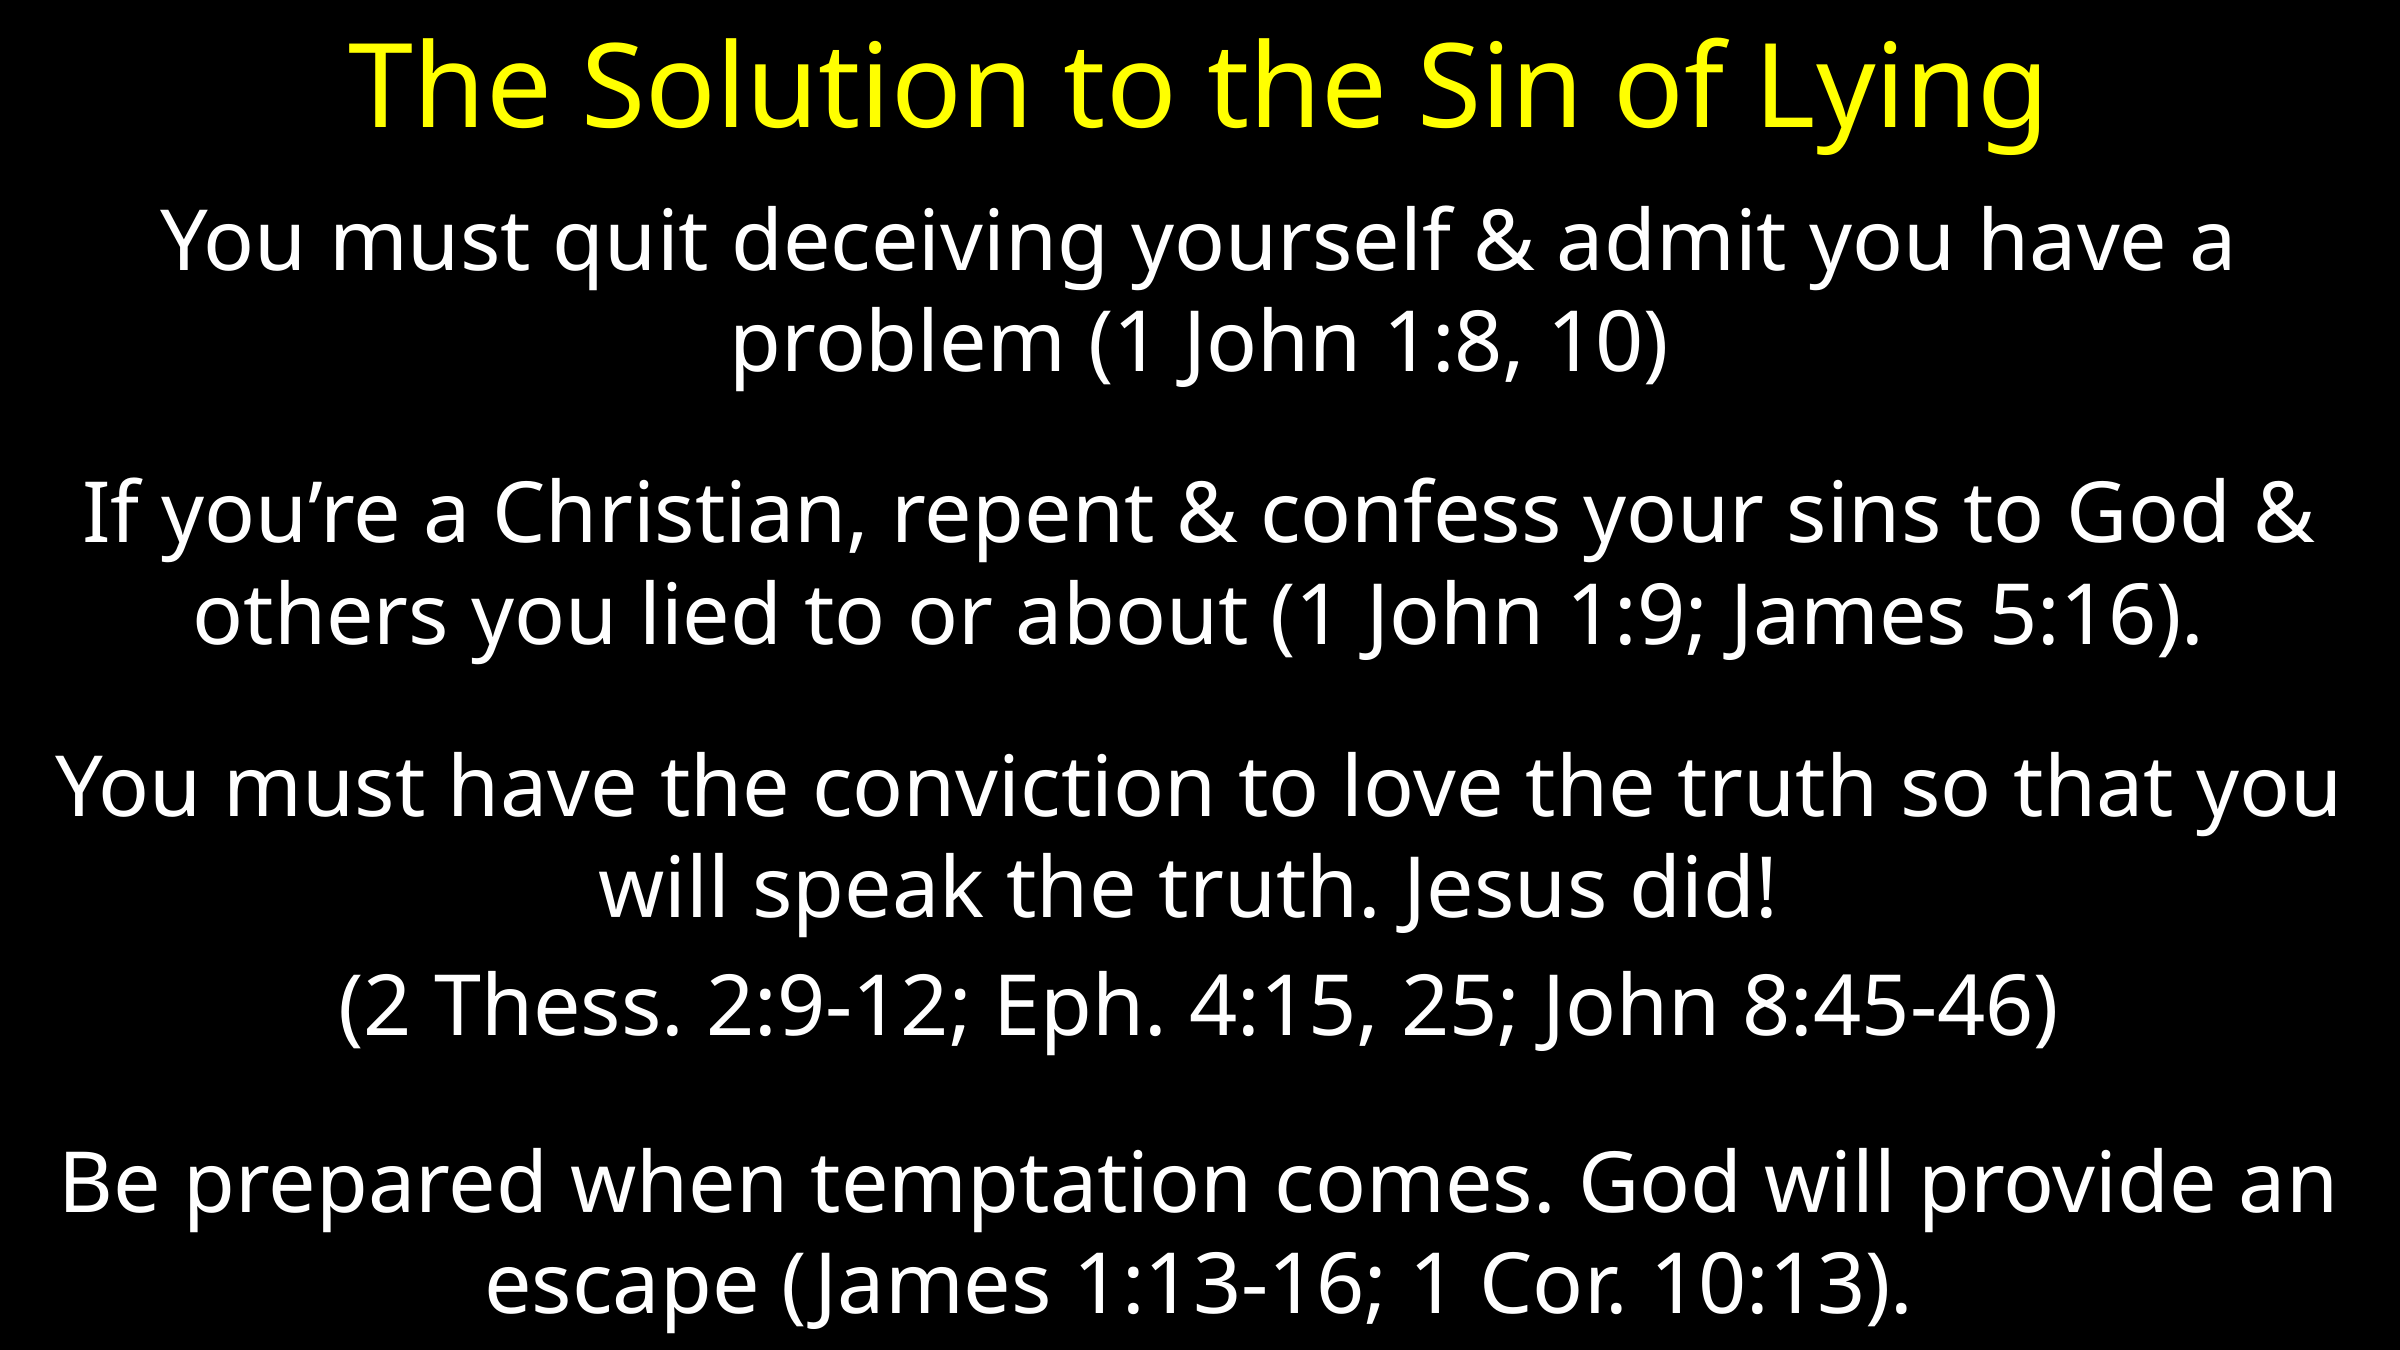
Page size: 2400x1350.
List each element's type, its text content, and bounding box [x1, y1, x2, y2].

list You must quit deceiving yourself & admit you have a problem (1 John 1:8, 10) If you’re a Christian, repent & confess your sins to God & others you lied to or about (1 John 1:9; James 5:16). You must have the conviction to love the truth so that you will speak the truth. Jesus did! (2 Thess. 2:9-12; Eph. 4:15, 25; John 8:45-46) Be prepared when temptation comes. God will provide an escape (James 1:13-16; 1 Cor. 10:13). [0, 174, 2400, 1350]
title The Solution to the Sin of Lying [0, 0, 2400, 163]
